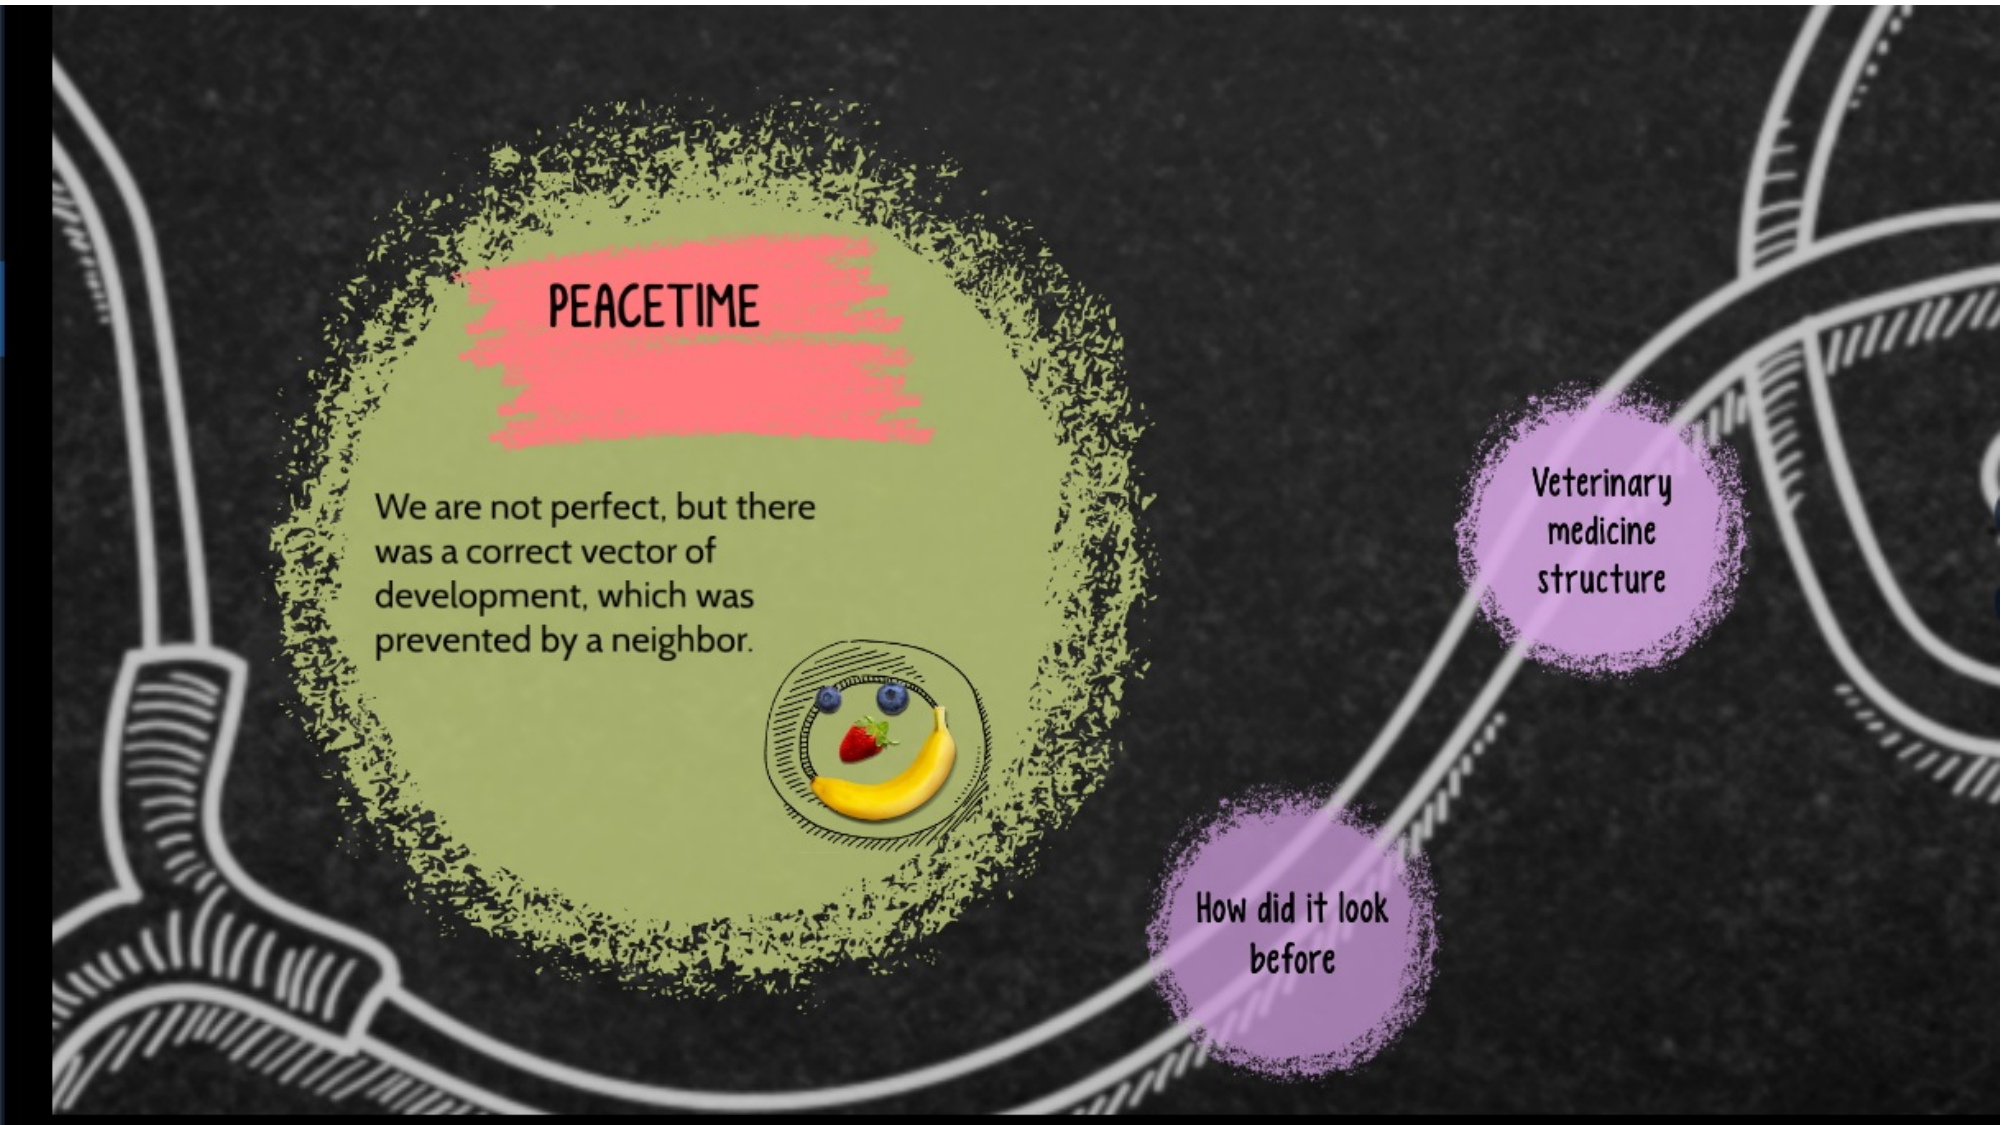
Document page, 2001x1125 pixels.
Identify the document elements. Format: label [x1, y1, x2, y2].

list [0, 5, 2000, 1125]
